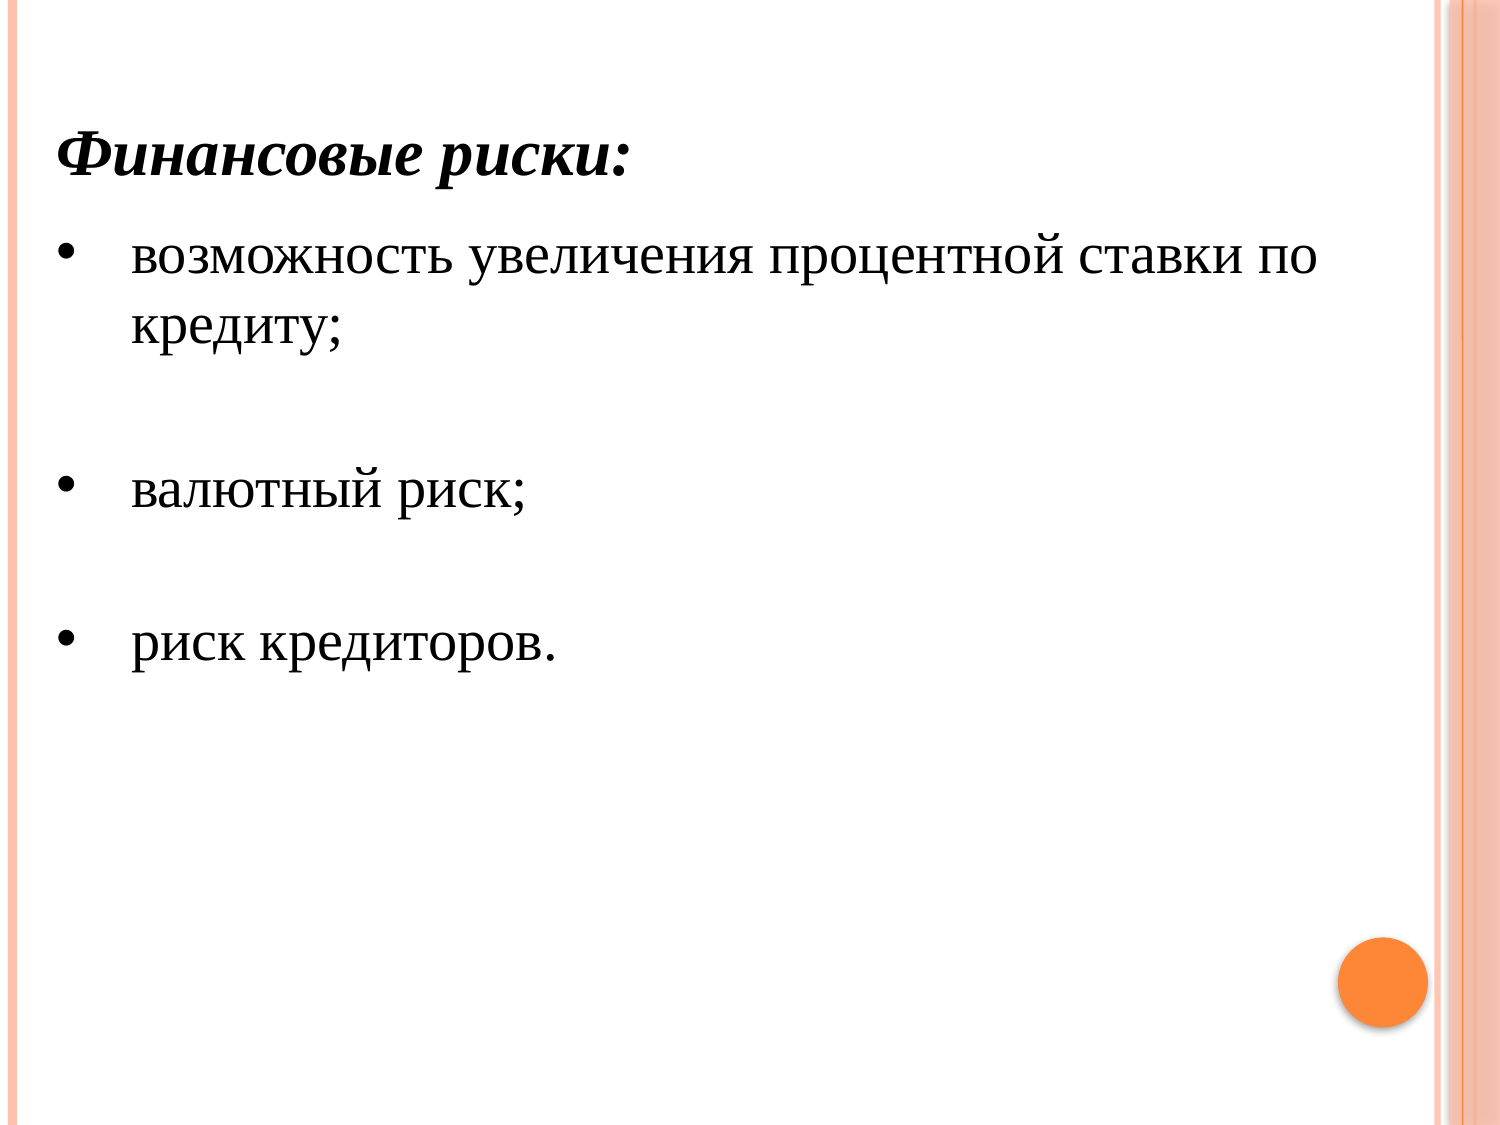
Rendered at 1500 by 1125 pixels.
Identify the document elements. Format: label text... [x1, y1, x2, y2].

text_box риск кредиторов. [41, 594, 1424, 680]
text_box валютный риск; [41, 441, 1424, 526]
text_box возможность увеличения процентной ставки по кредиту; [41, 208, 1424, 363]
text_box Финансовые риски: [41, 101, 1424, 197]
